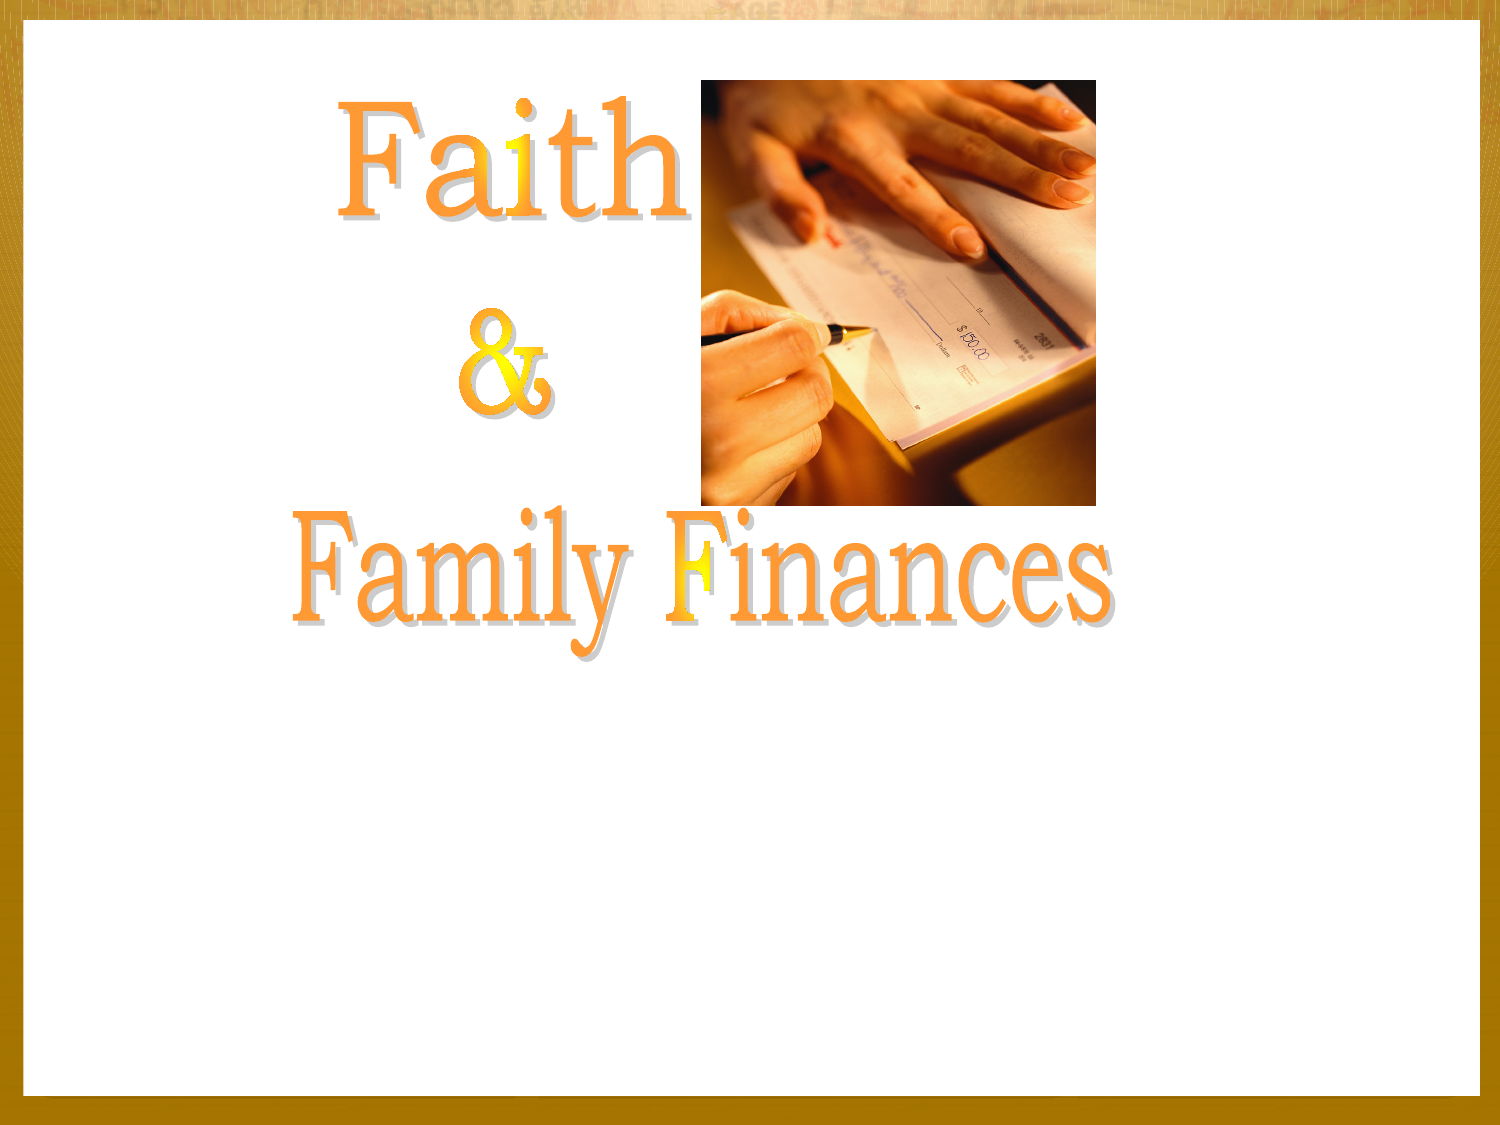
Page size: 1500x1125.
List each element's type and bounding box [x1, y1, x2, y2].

picture [0, 0, 1500, 1125]
list [23, 0, 1481, 1096]
